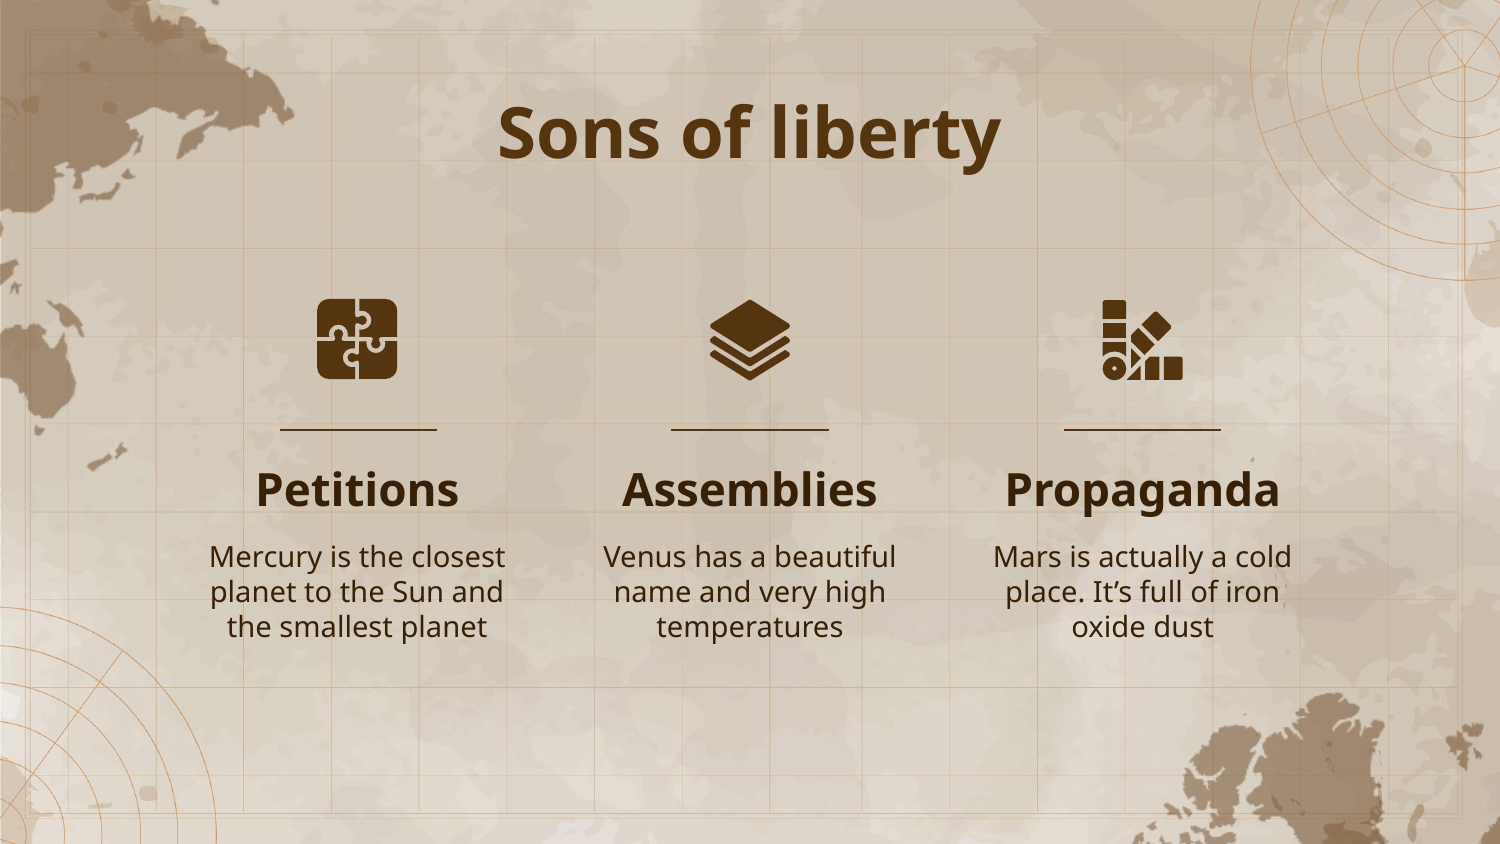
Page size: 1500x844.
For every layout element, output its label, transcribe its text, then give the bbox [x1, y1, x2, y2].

title Sons of liberty [118, 72, 1382, 167]
picture [0, 0, 1500, 844]
title Propaganda [964, 444, 1322, 519]
title Petitions [178, 444, 536, 519]
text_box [1102, 299, 1183, 381]
subtitle Mercury is the closest planet to the Sun and the smallest planet [178, 519, 536, 662]
subtitle Venus has a beautiful name and very high temperatures [571, 519, 929, 662]
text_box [316, 298, 398, 380]
subtitle Mars is actually a cold place. It’s full of iron oxide dust [964, 519, 1322, 662]
title Assemblies [571, 444, 929, 519]
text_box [709, 299, 791, 381]
